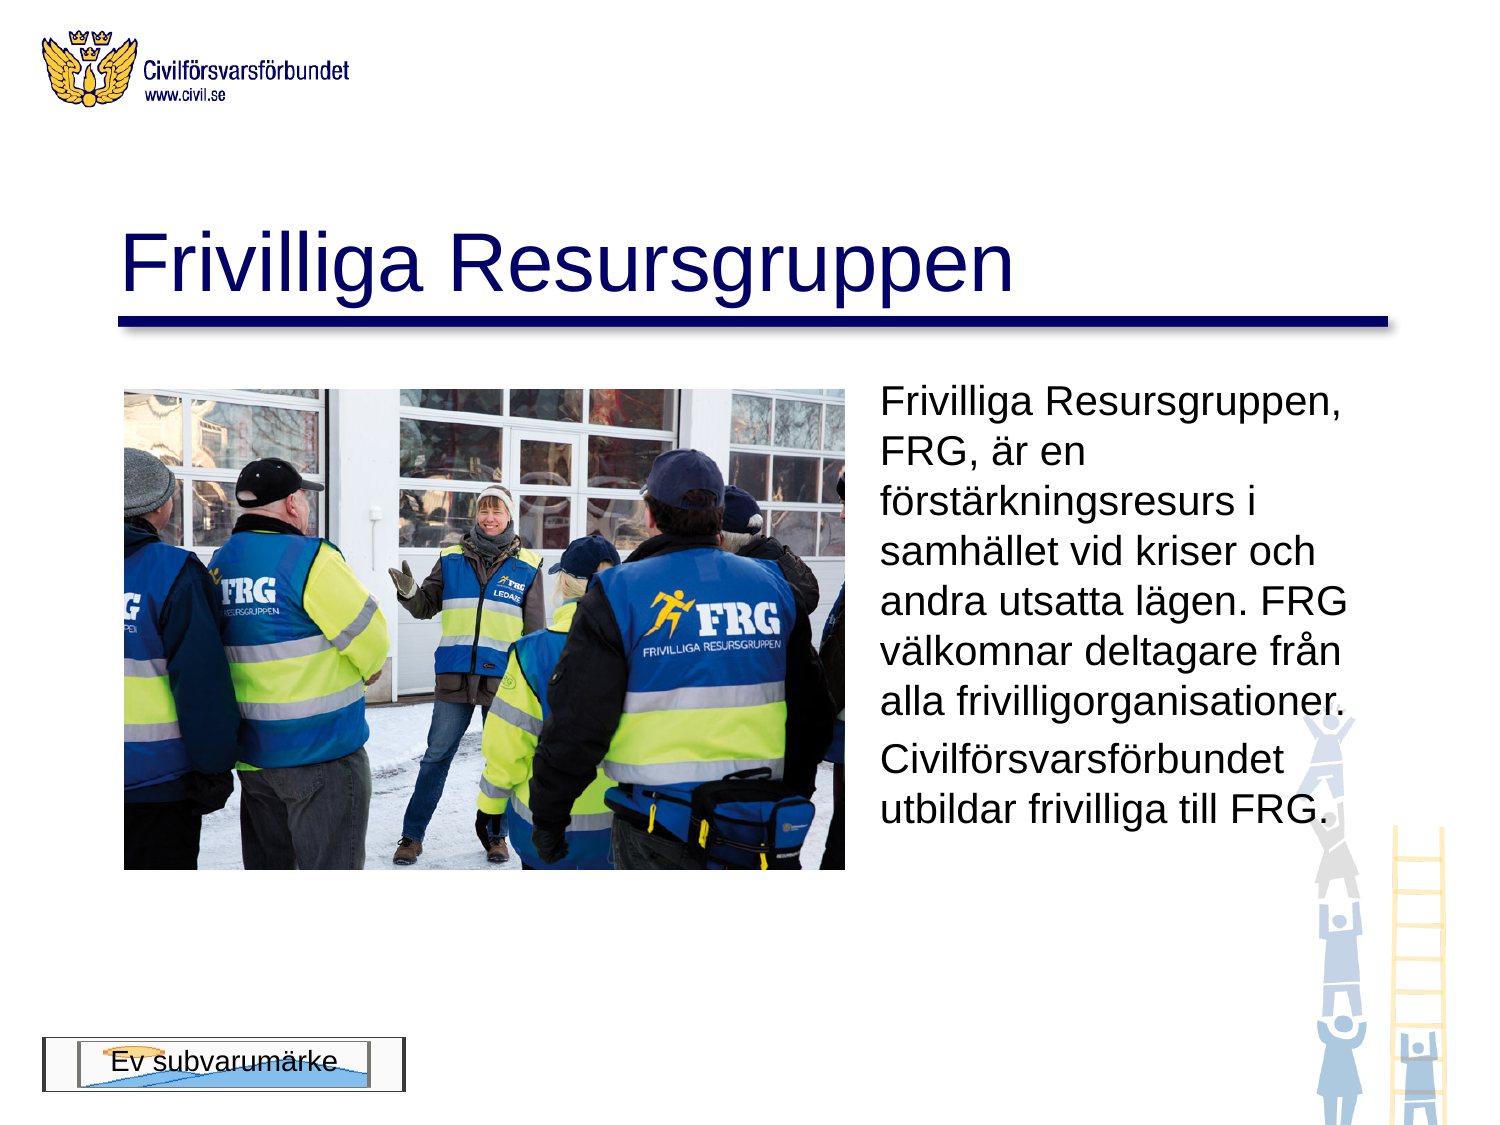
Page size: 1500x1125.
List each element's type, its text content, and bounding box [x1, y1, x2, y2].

picture [29, 1034, 420, 1095]
title Frivilliga Resursgruppen [119, 208, 1388, 303]
picture [124, 389, 845, 870]
list Frivilliga Resursgruppen, FRG, är en förstärkningsresurs i samhället vid kriser och andra utsatta lägen. FRG välkomnar deltagare från alla frivilligorganisationer. Civilförsvarsförbundet utbildar frivilliga till FRG. [879, 373, 1388, 1012]
picture [41, 30, 349, 108]
picture [118, 316, 1388, 327]
picture [1295, 702, 1447, 1125]
